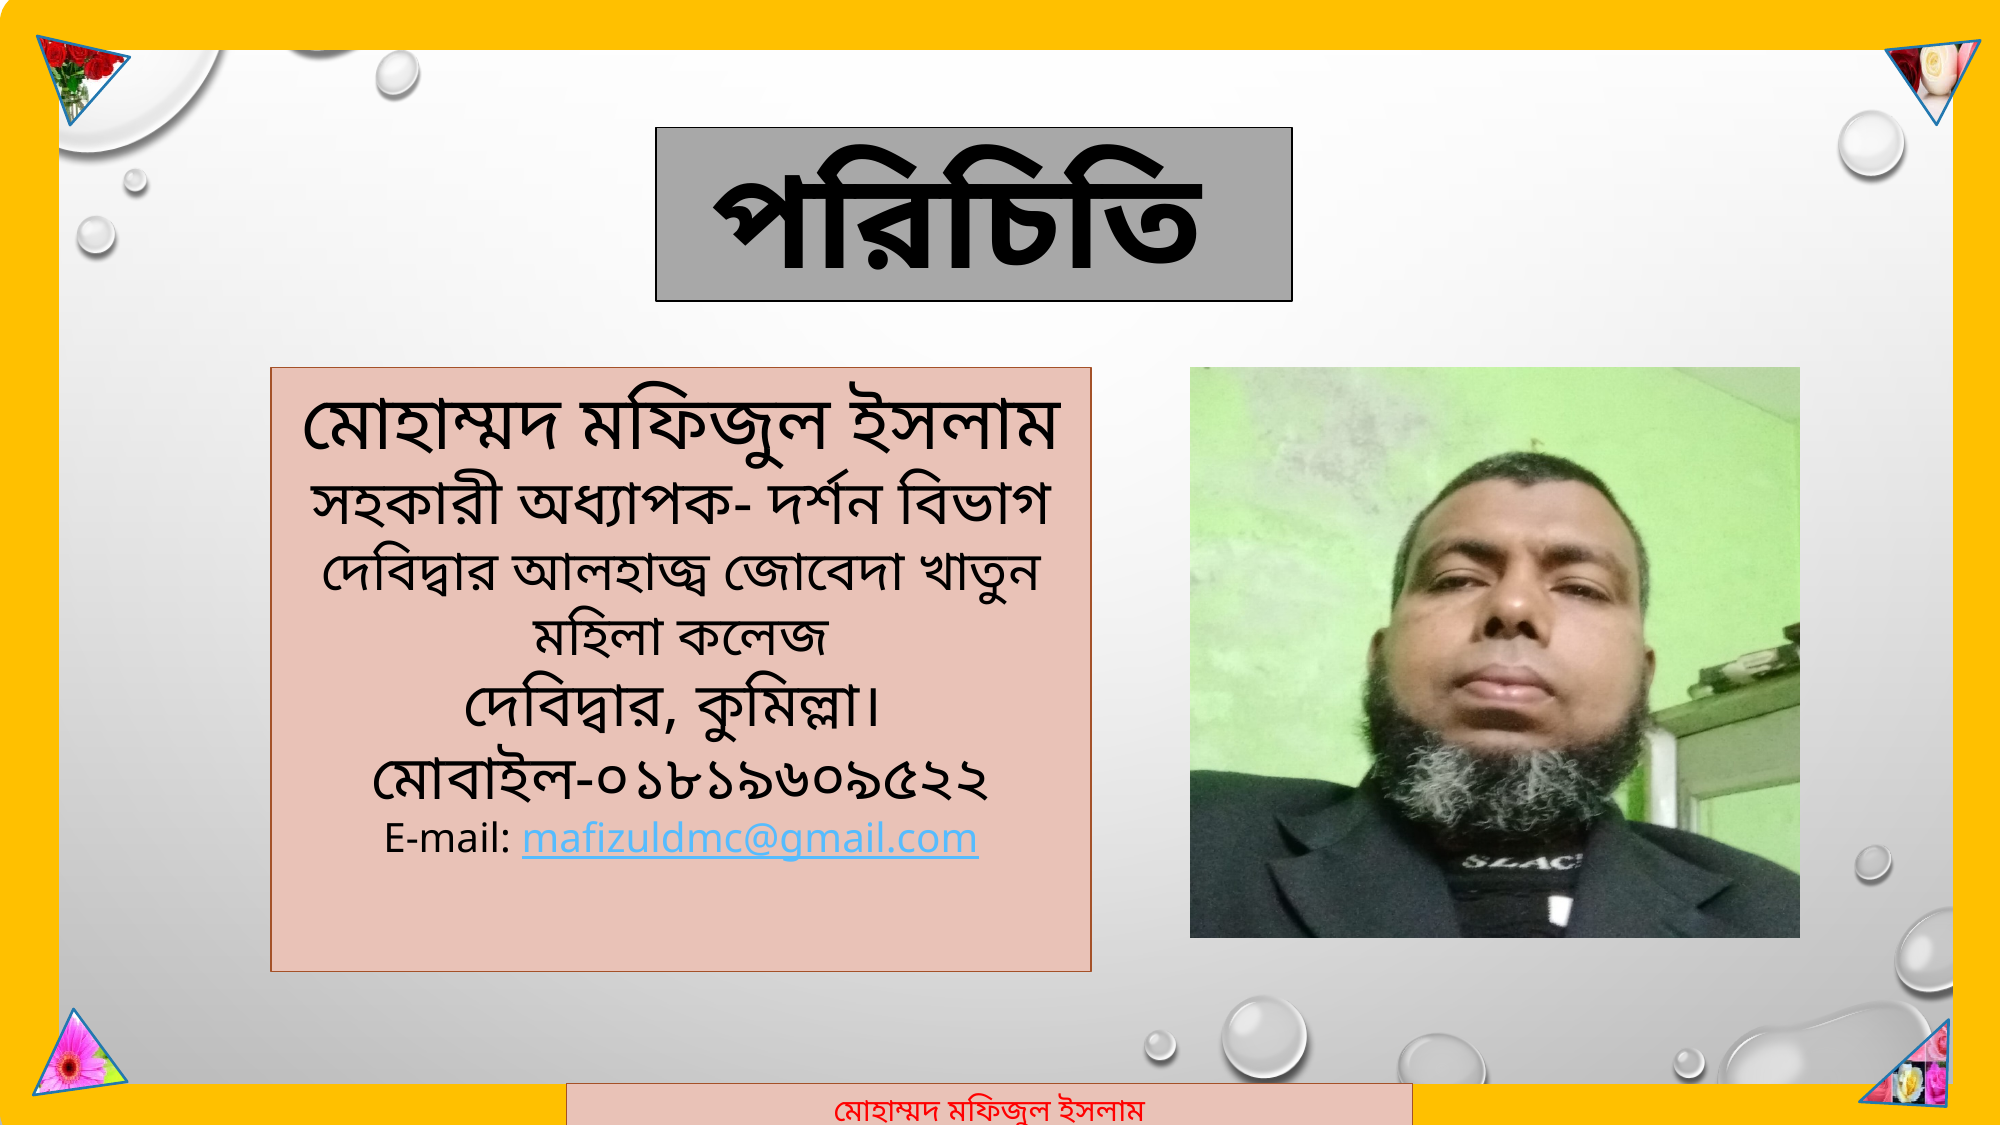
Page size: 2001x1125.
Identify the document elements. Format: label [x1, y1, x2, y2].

picture [0, 0, 8, 13]
text_box [24, 17, 1988, 1125]
